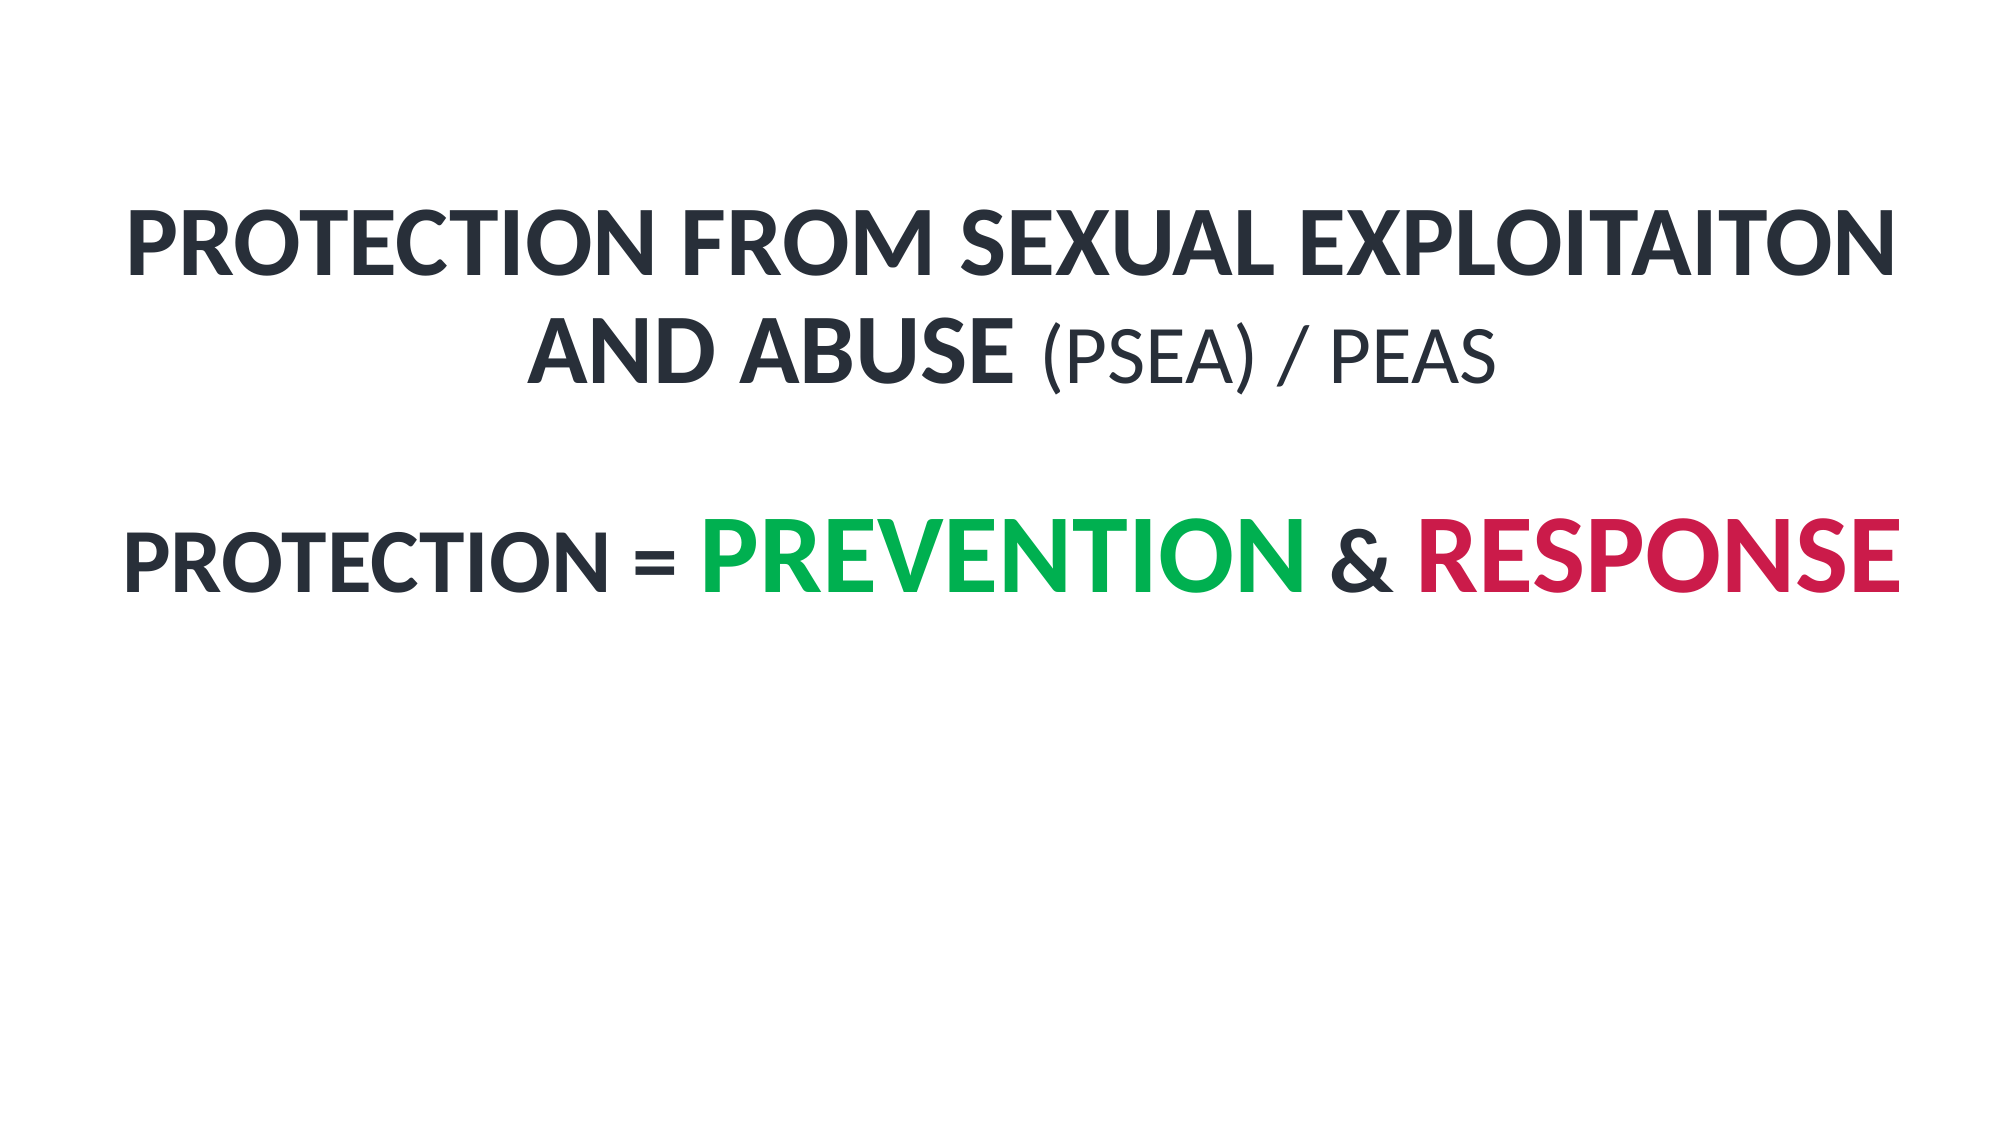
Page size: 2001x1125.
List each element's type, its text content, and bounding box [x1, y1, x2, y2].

list PROTECTION FROM SEXUAL EXPLOITAITON AND ABUSE (PSEA) / PEAS PROTECTION = PREVENTION & RESPONSE [91, 181, 1935, 896]
